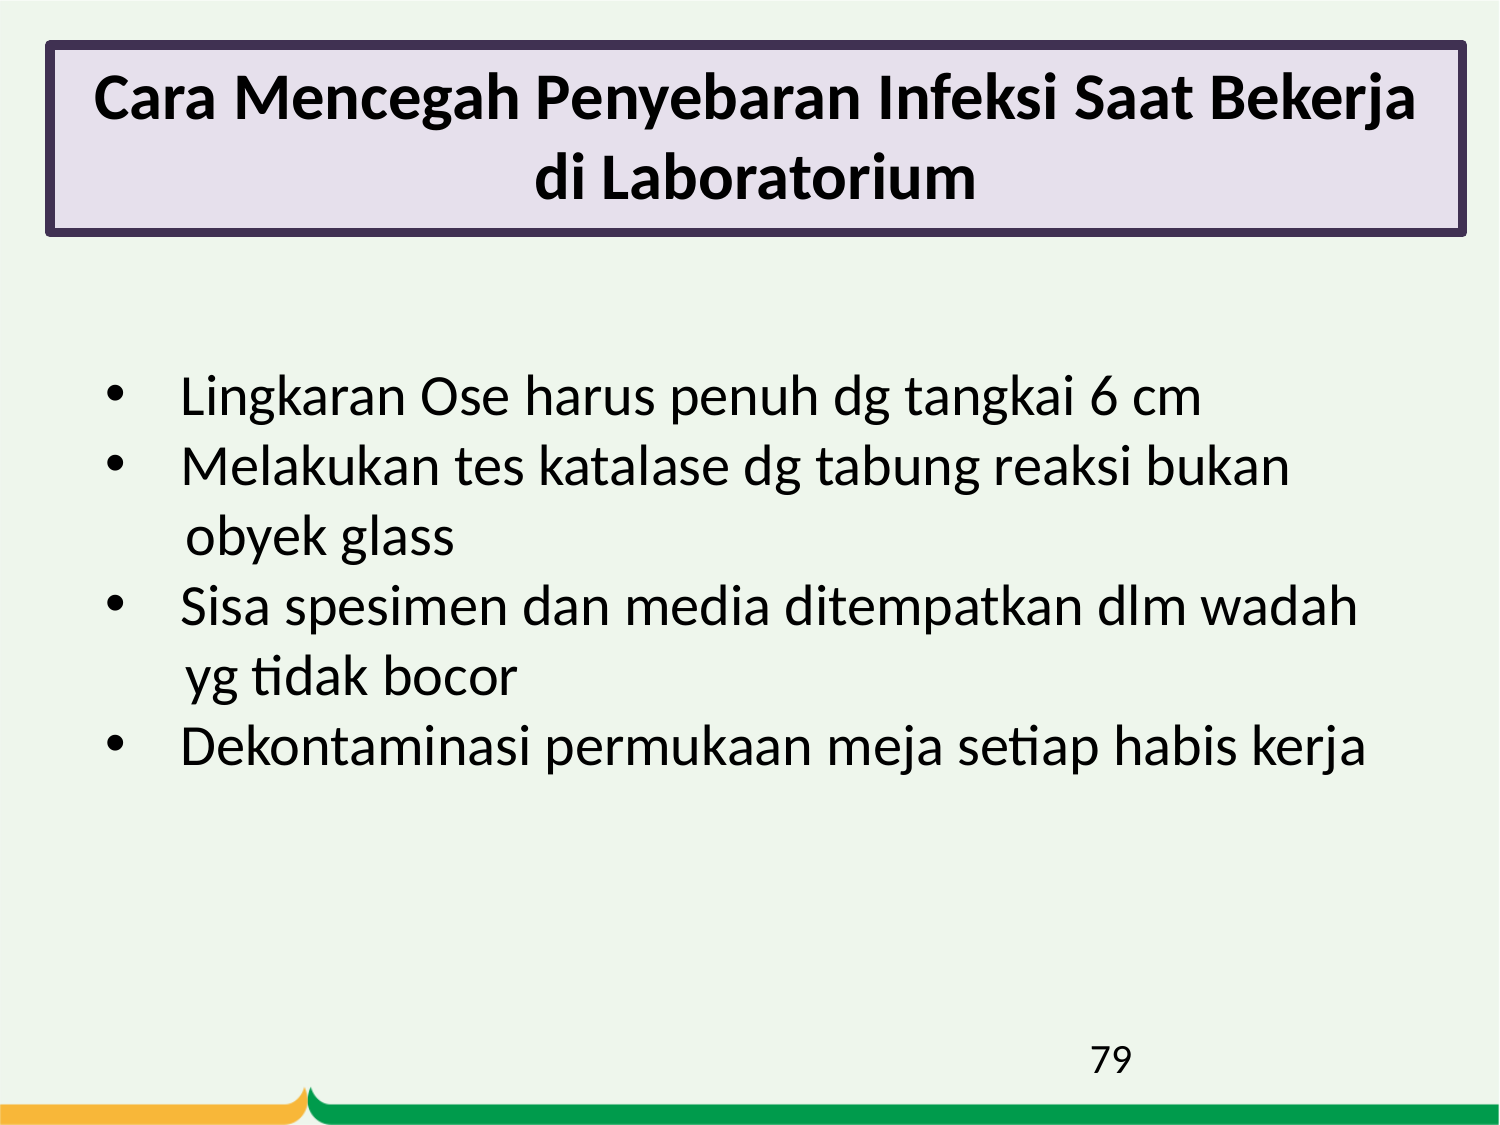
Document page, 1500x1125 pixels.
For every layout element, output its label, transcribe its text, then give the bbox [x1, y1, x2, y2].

picture [0, 0, 1500, 1125]
title Cara Mencegah Penyebaran Infeksi Saat Bekerja di Laboratorium [50, 45, 1463, 233]
slide_number 79 [1074, 1024, 1425, 1103]
text_box Lingkaran Ose harus penuh dg tangkai 6 cm Melakukan tes katalase dg tabung reaksi bukan obyek glass Sisa spesimen dan media ditempatkan dlm wadah yg tidak bocor Dekontaminasi permukaan meja setiap habis kerja [91, 349, 1383, 785]
